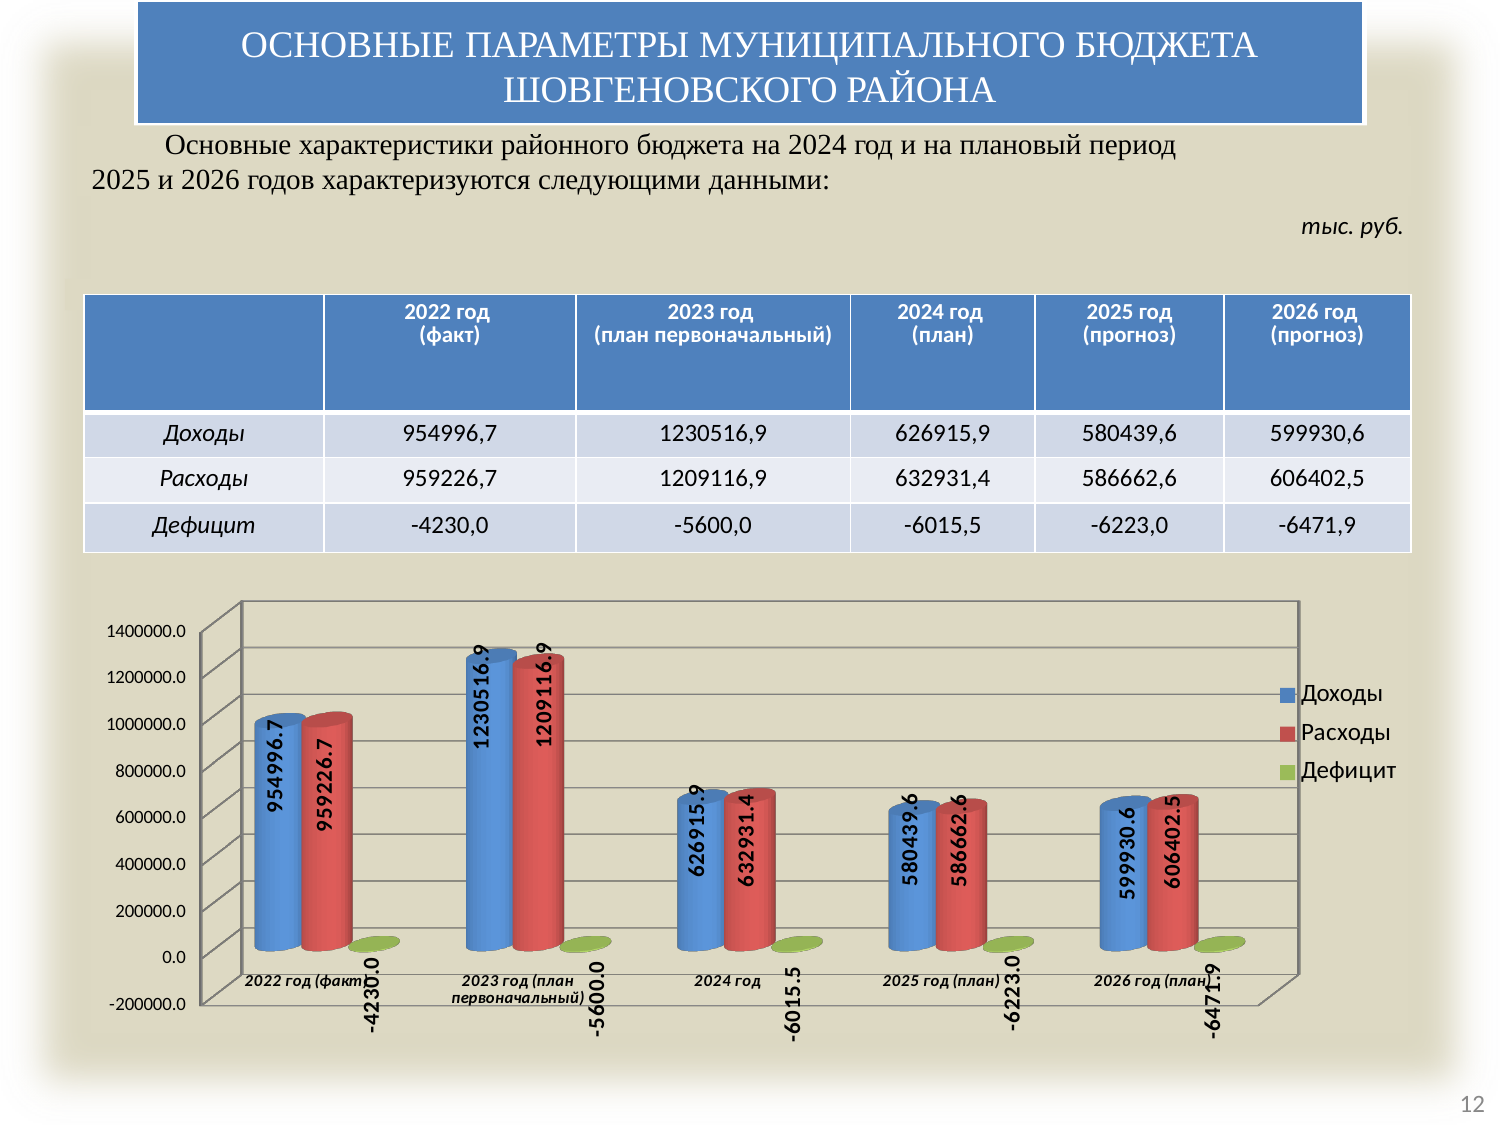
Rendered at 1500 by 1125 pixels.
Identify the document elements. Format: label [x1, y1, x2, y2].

text_box [0, 0, 1500, 1125]
chart [76, 587, 1412, 1051]
